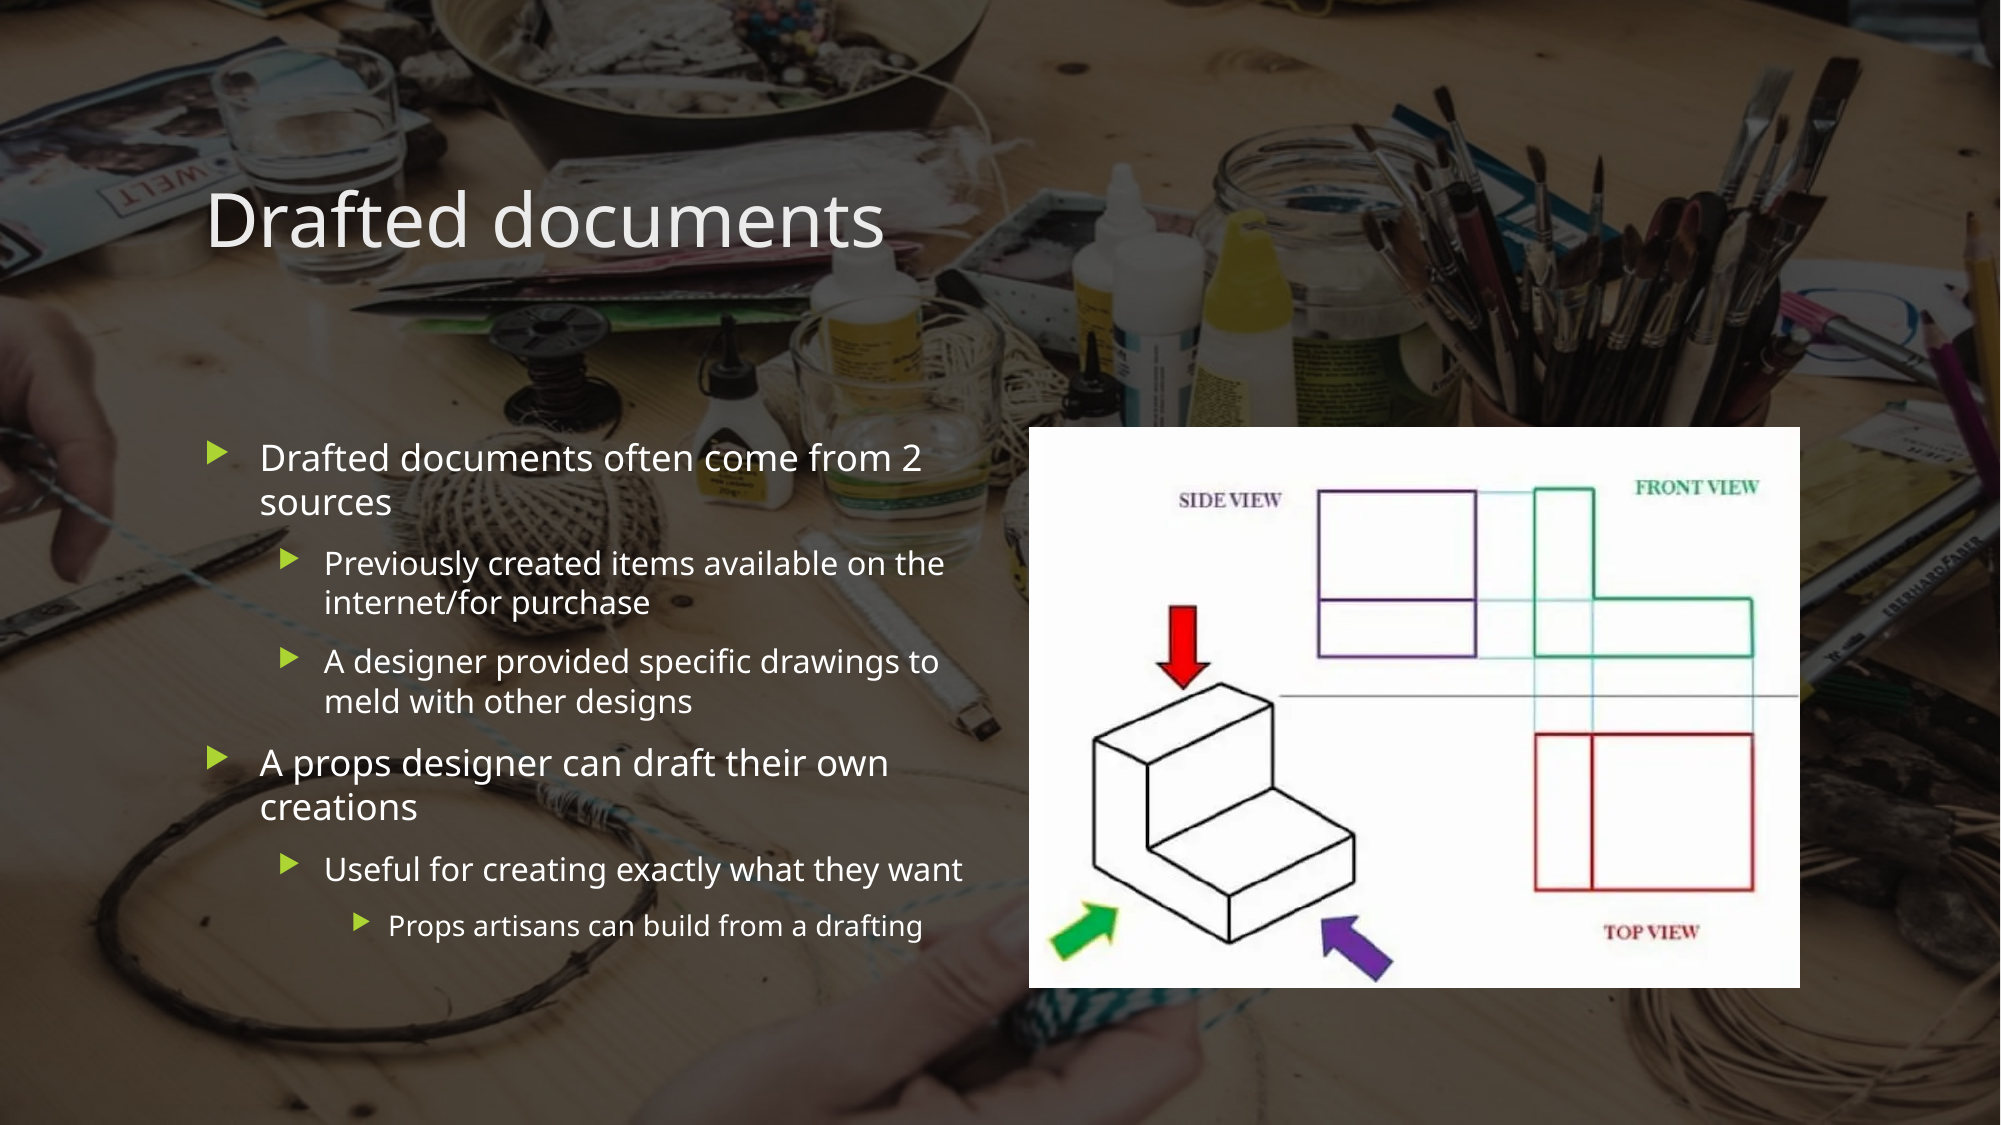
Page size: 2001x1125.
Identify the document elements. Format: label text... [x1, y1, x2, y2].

list Drafted documents often come from 2 sources Previously created items available on the internet/for purchase A designer provided specific drawings to meld with other designs A props designer can draft their own creations Useful for creating exactly what they want Props artisans can build from a drafting [189, 427, 981, 988]
title Drafted documents [189, 159, 1627, 276]
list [1028, 426, 1800, 988]
picture [0, 0, 2001, 1125]
